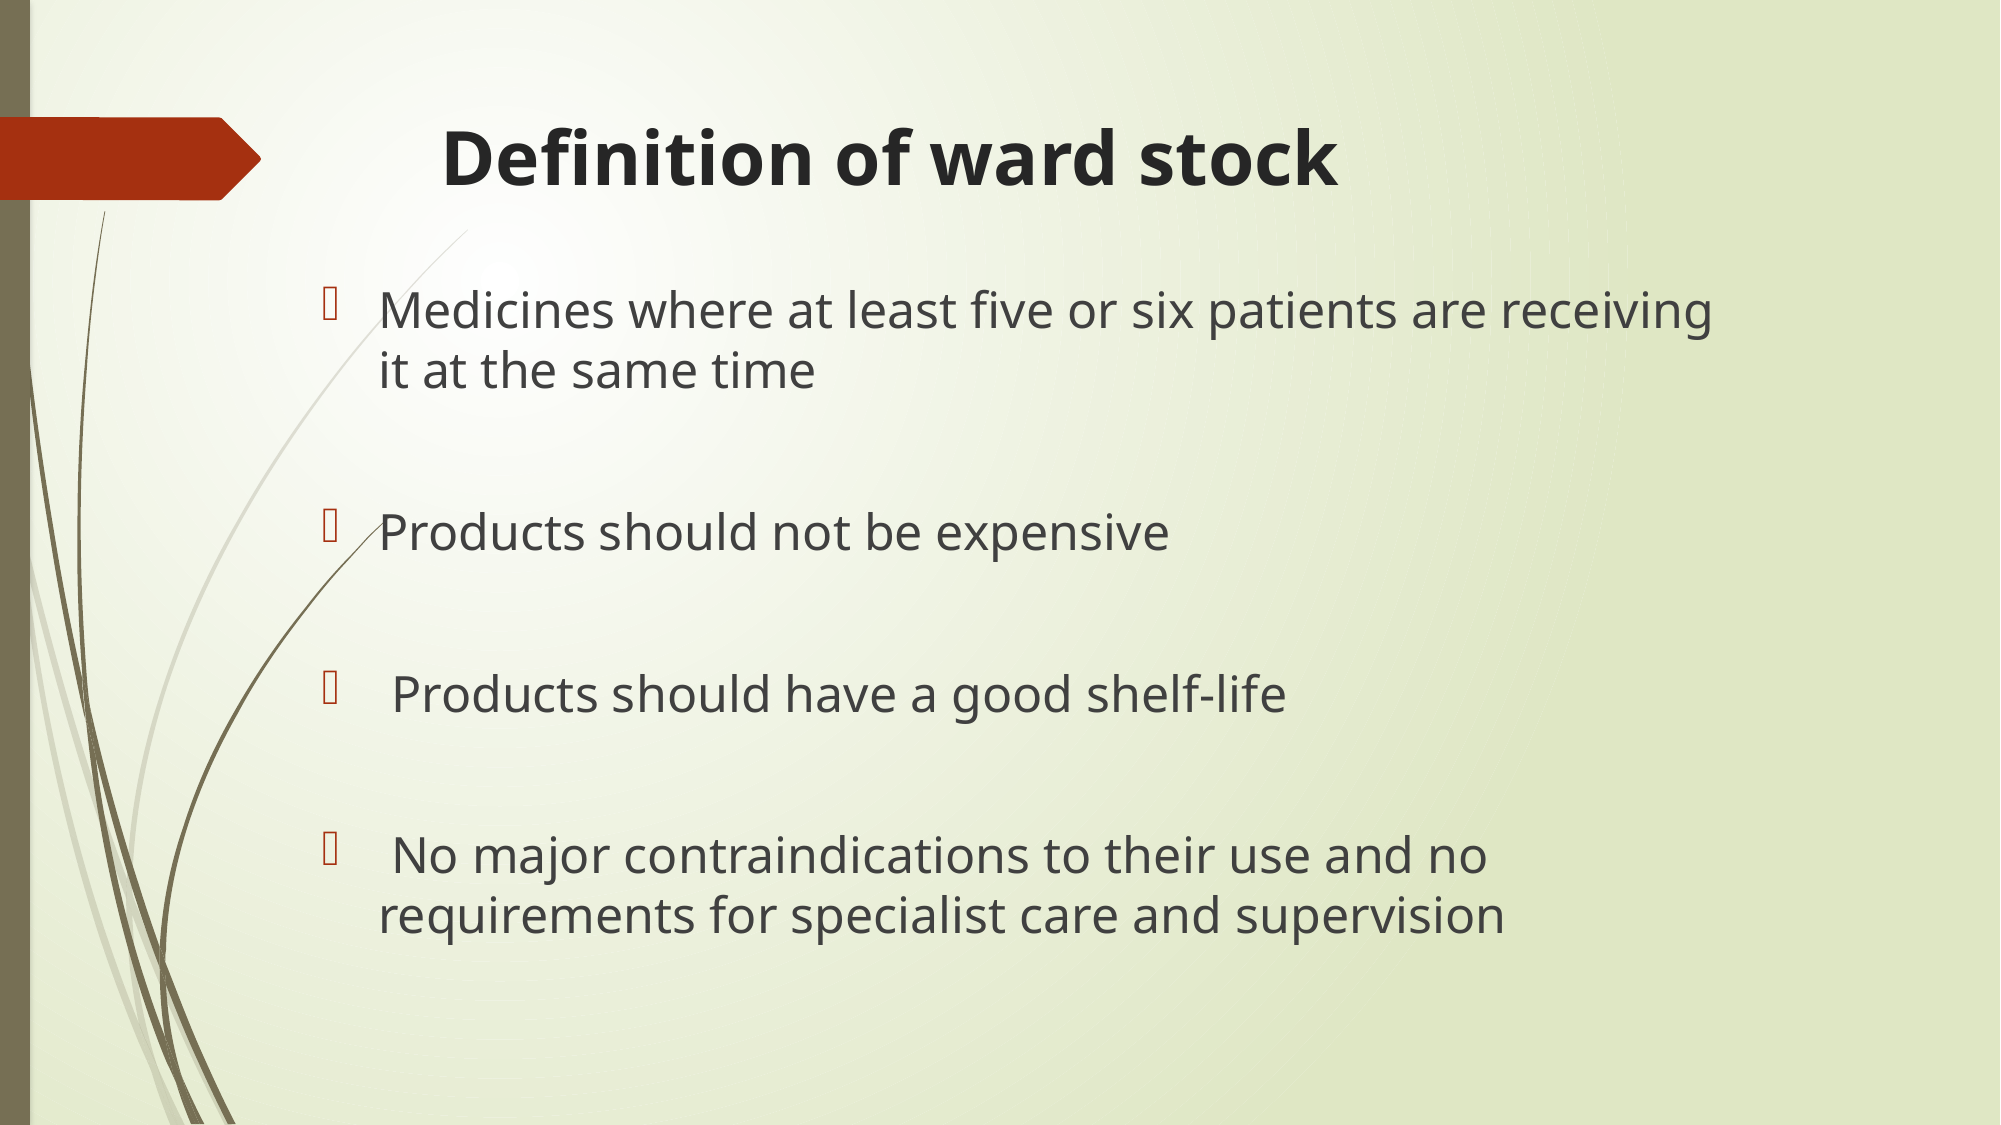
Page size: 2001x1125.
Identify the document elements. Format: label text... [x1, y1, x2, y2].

title Definition of ward stock [425, 102, 1888, 313]
list Medicines where at least five or six patients are receiving it at the same time Products should not be expensive Products should have a good shelf-life No major contraindications to their use and no requirements for specialist care and supervision [306, 271, 1770, 1086]
